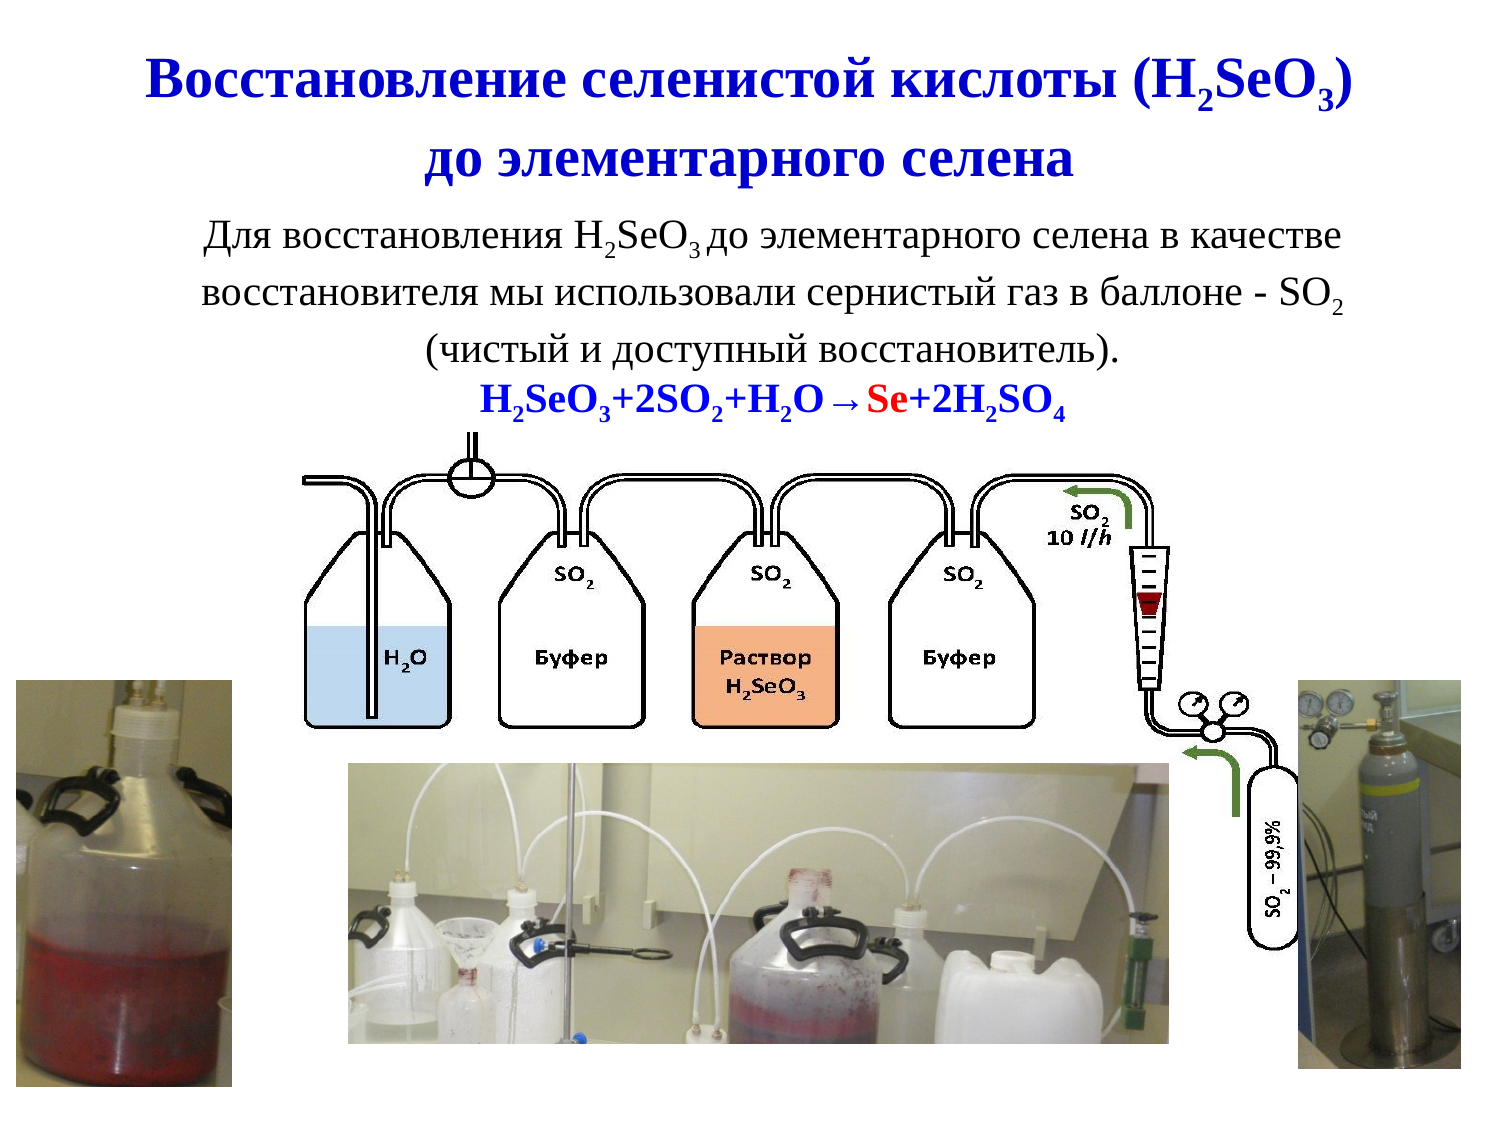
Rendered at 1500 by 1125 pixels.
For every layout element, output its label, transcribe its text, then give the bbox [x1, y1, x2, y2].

text_box Для восстановления H2SeO3 до элементарного селена в качестве восстановителя мы использовали сернистый газ в баллоне - SO2 (чистый и доступный восстановитель). H2SeO3+2SO2+H2O→Se+2H2SO4 [117, 199, 1429, 485]
picture [16, 680, 232, 1087]
picture [277, 432, 1461, 1069]
title Восстановление селенистой кислоты (H2SeO3) до элементарного селена [111, 54, 1389, 173]
